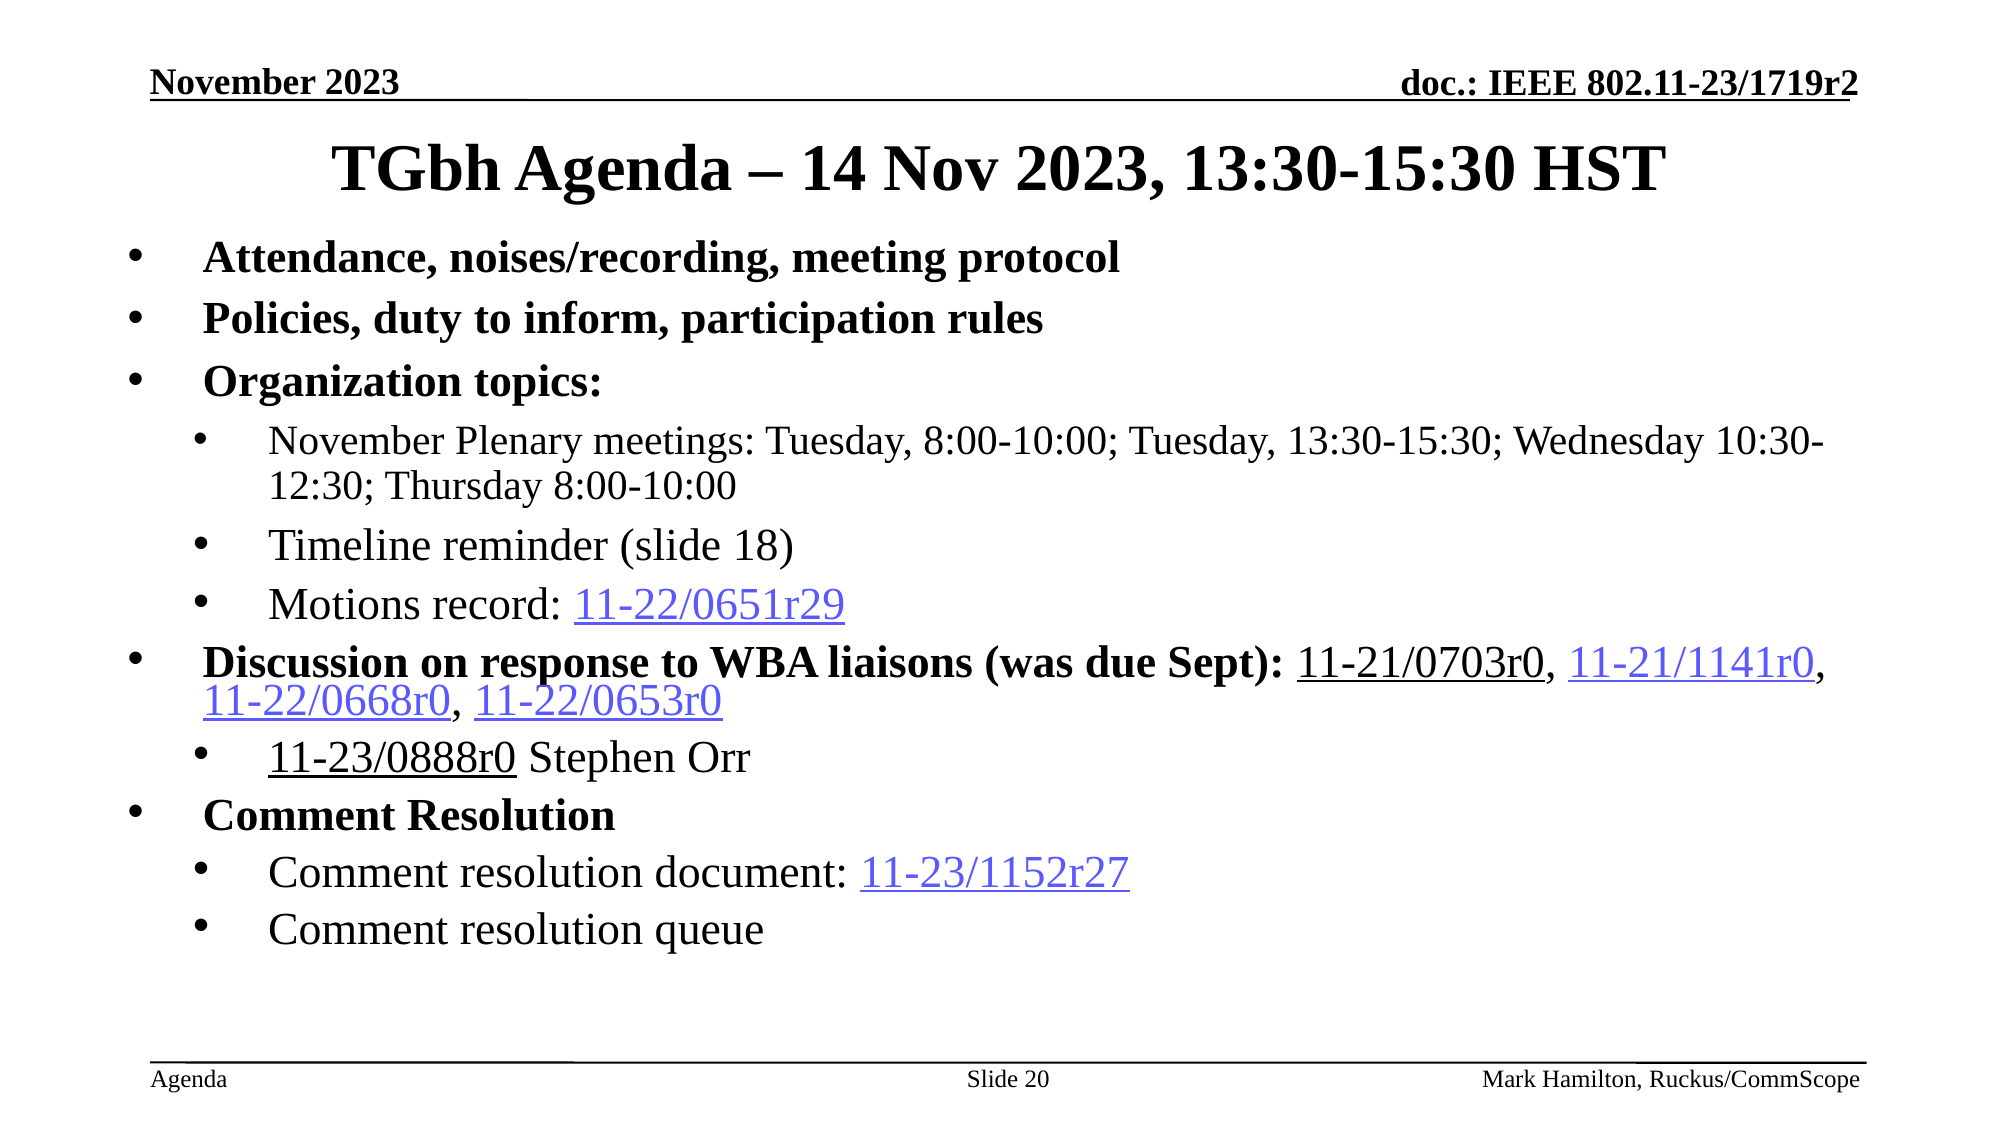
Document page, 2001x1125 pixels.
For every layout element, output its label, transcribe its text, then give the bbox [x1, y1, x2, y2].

slide_number Slide 20 [950, 1061, 1067, 1123]
list Attendance, noises/recording, meeting protocol Policies, duty to inform, participation rules Organization topics: November Plenary meetings: Tuesday, 8:00-10:00; Tuesday, 13:30-15:30; Wednesday 10:30-12:30; Thursday 8:00-10:00 Timeline reminder (slide 18) Motions record: 11-22/0651r29 Discussion on response to WBA liaisons (was due Sept): 11-21/0703r0, 11-21/1141r0, 11-22/0668r0, 11-22/0653r0 11-23/0888r0 Stephen Orr Comment Resolution Comment resolution document: 11-23/1152r27 Comment resolution queue [112, 224, 1926, 1050]
title TGbh Agenda – 14 Nov 2023, 13:30-15:30 HST [149, 124, 1850, 204]
